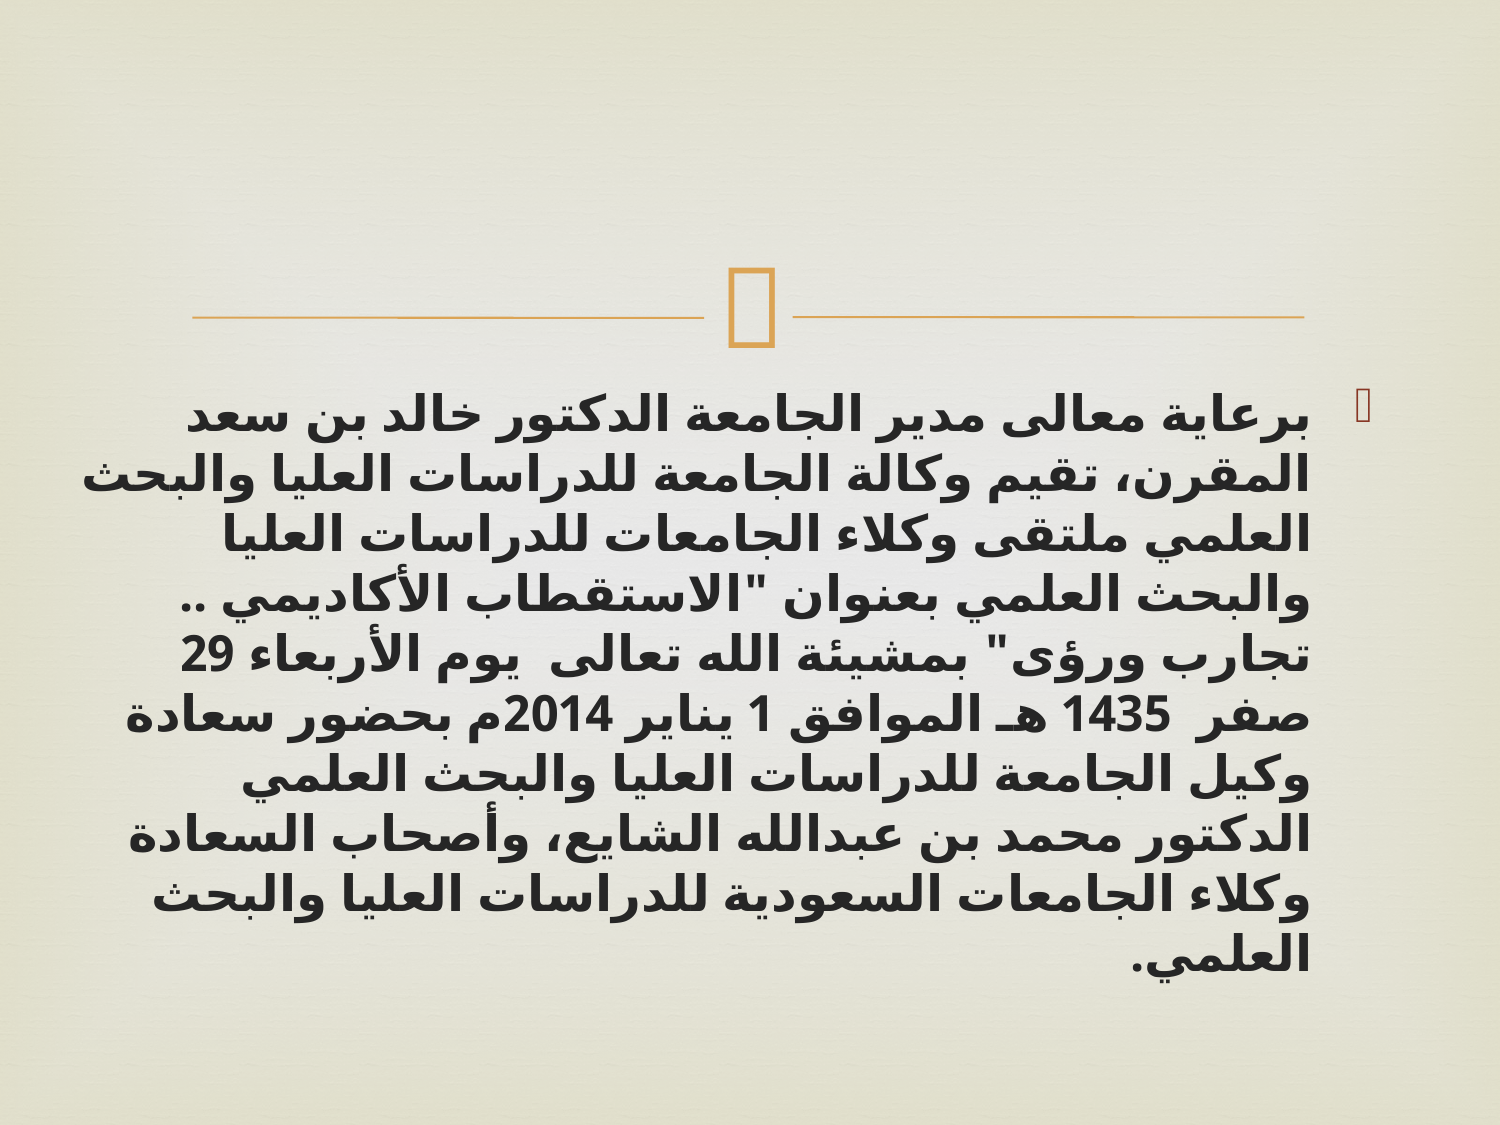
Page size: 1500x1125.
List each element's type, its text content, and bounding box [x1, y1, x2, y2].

list برعاية معالى مدير الجامعة الدكتور خالد بن سعد المقرن، تقيم وكالة الجامعة للدراسات العليا والبحث العلمي ملتقى وكلاء الجامعات للدراسات العليا والبحث العلمي بعنوان "الاستقطاب الأكاديمي .. تجارب ورؤى" بمشيئة الله تعالى يوم الأربعاء 29 صفر 1435 هـ الموافق 1 يناير 2014م بحضور سعادة وكيل الجامعة للدراسات العليا والبحث العلمي الدكتور محمد بن عبدالله الشايع، وأصحاب السعادة وكلاء الجامعات السعودية للدراسات العليا والبحث العلمي. [53, 373, 1388, 1125]
